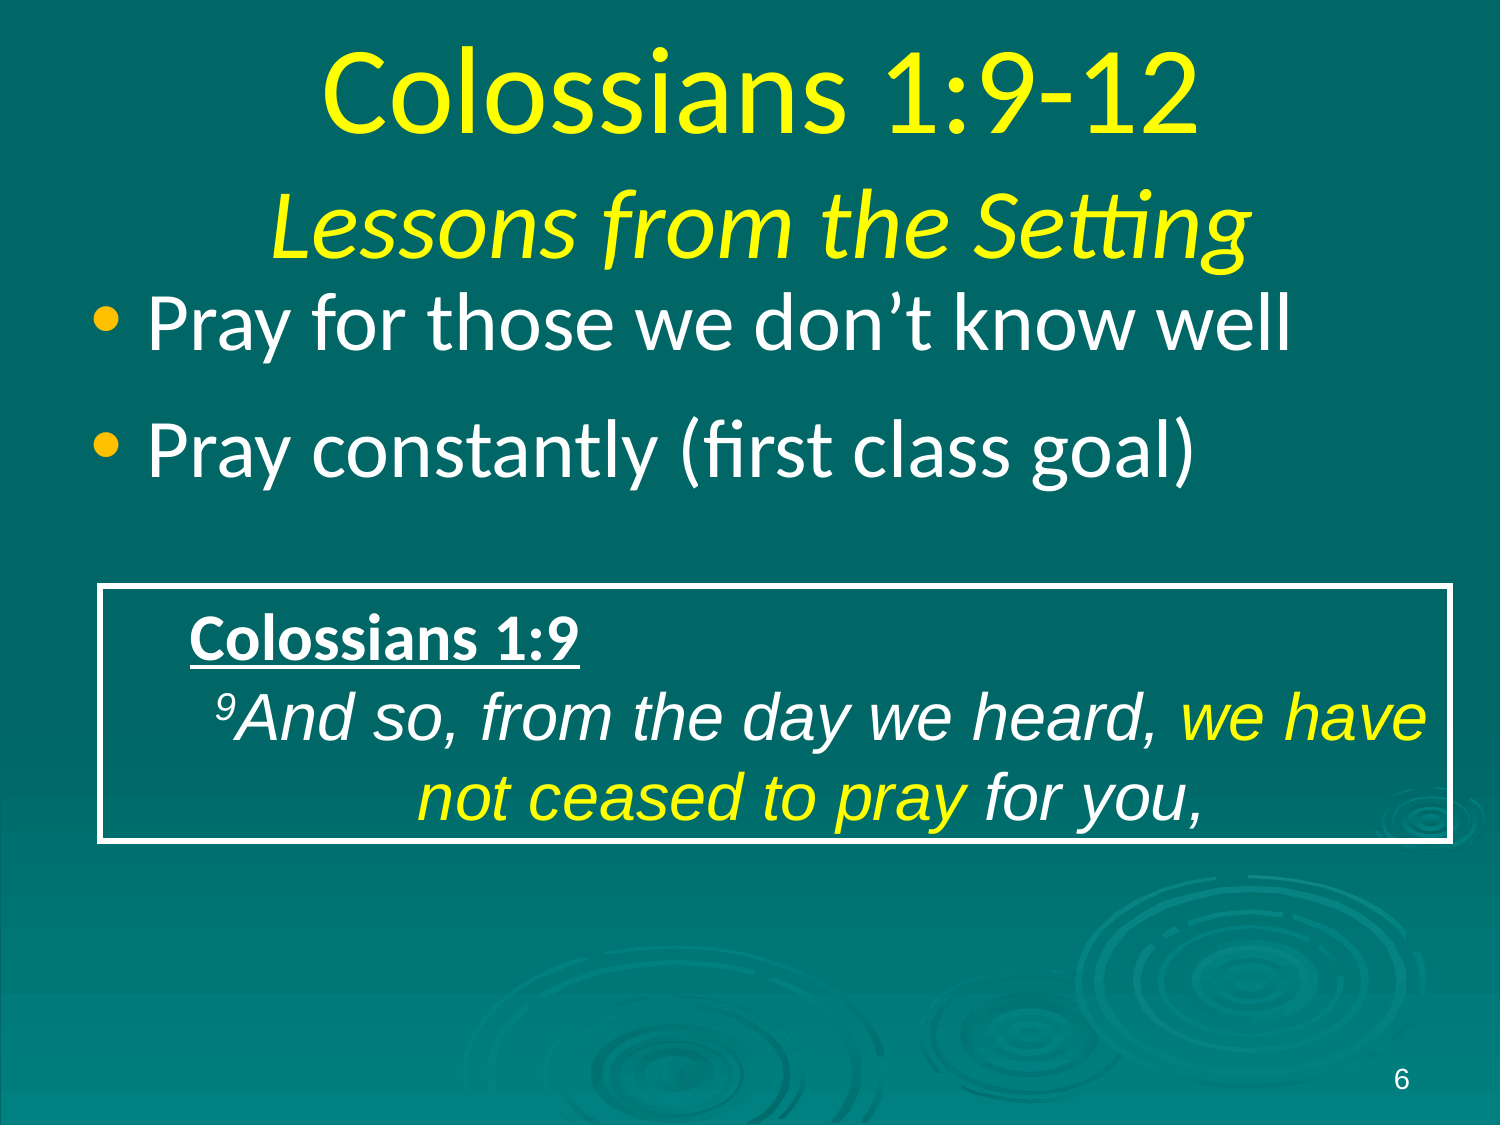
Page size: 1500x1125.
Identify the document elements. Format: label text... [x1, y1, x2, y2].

text_box Colossians 1:9 9And so, from the day we heard, we have not ceased to pray for you, [99, 586, 1450, 841]
list Pray for those we don’t know well Pray constantly (first class goal) [74, 249, 1388, 401]
slide_number 6 [1074, 1024, 1426, 1103]
title Colossians 1:9-12 Lessons from the Setting [62, 49, 1463, 238]
